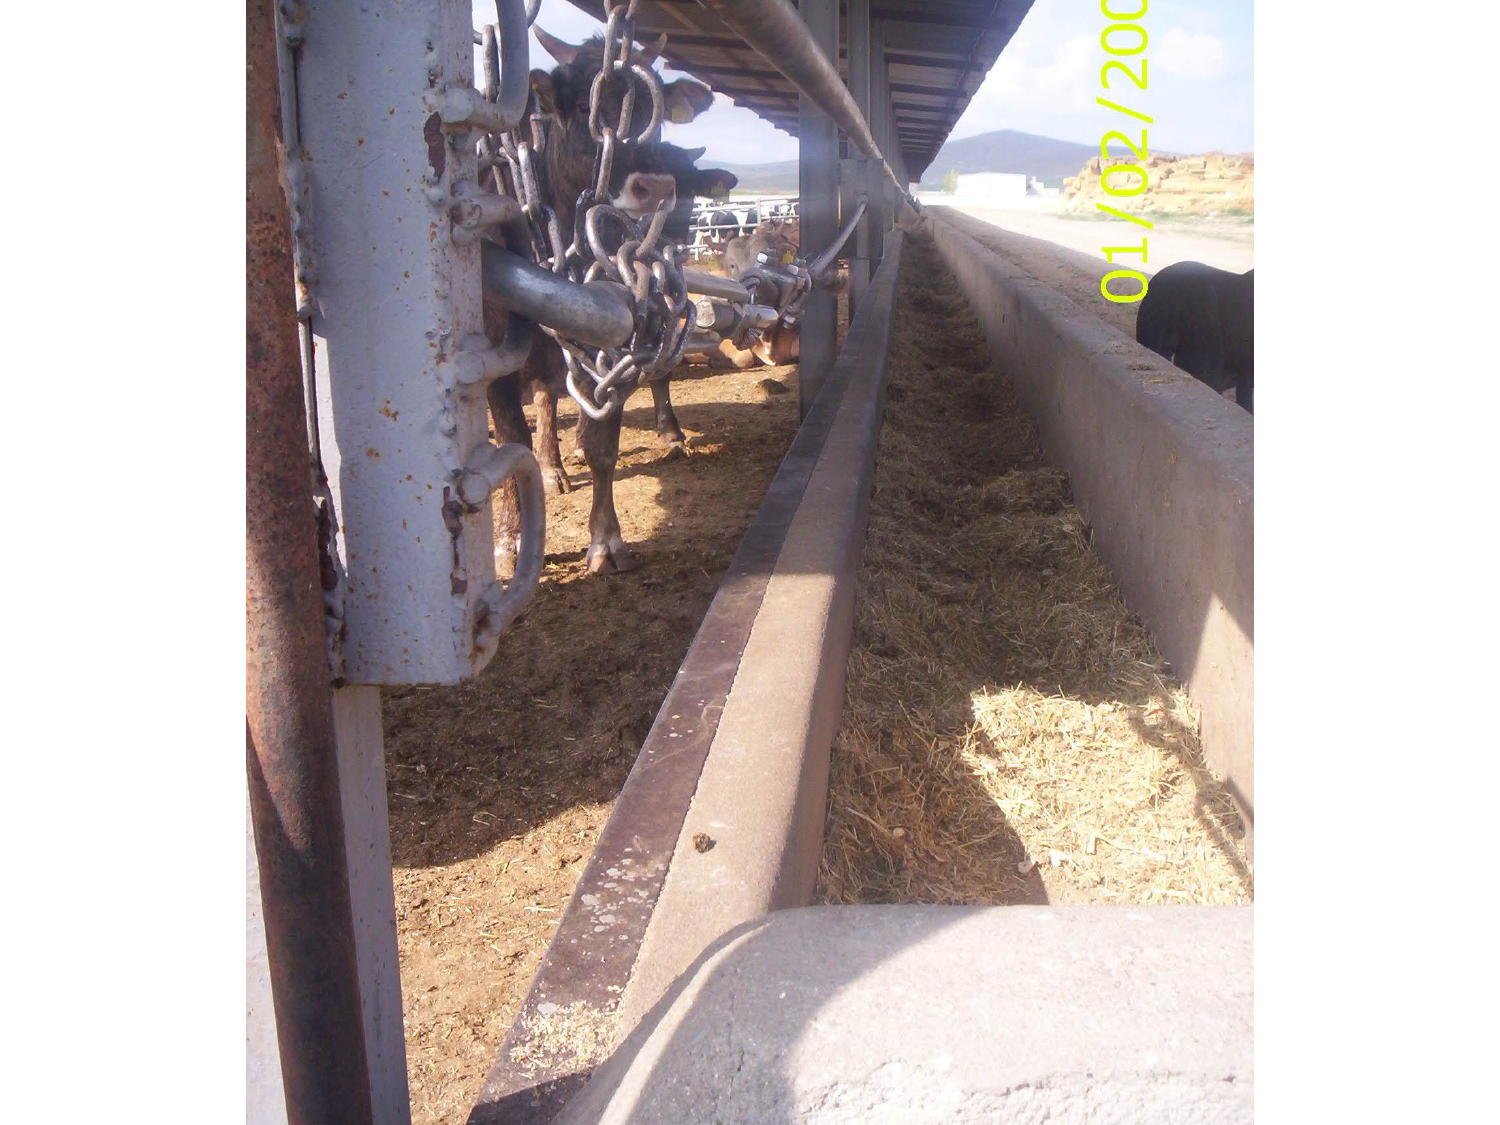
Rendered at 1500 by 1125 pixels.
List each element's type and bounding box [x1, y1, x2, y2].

picture [246, 0, 1254, 1125]
